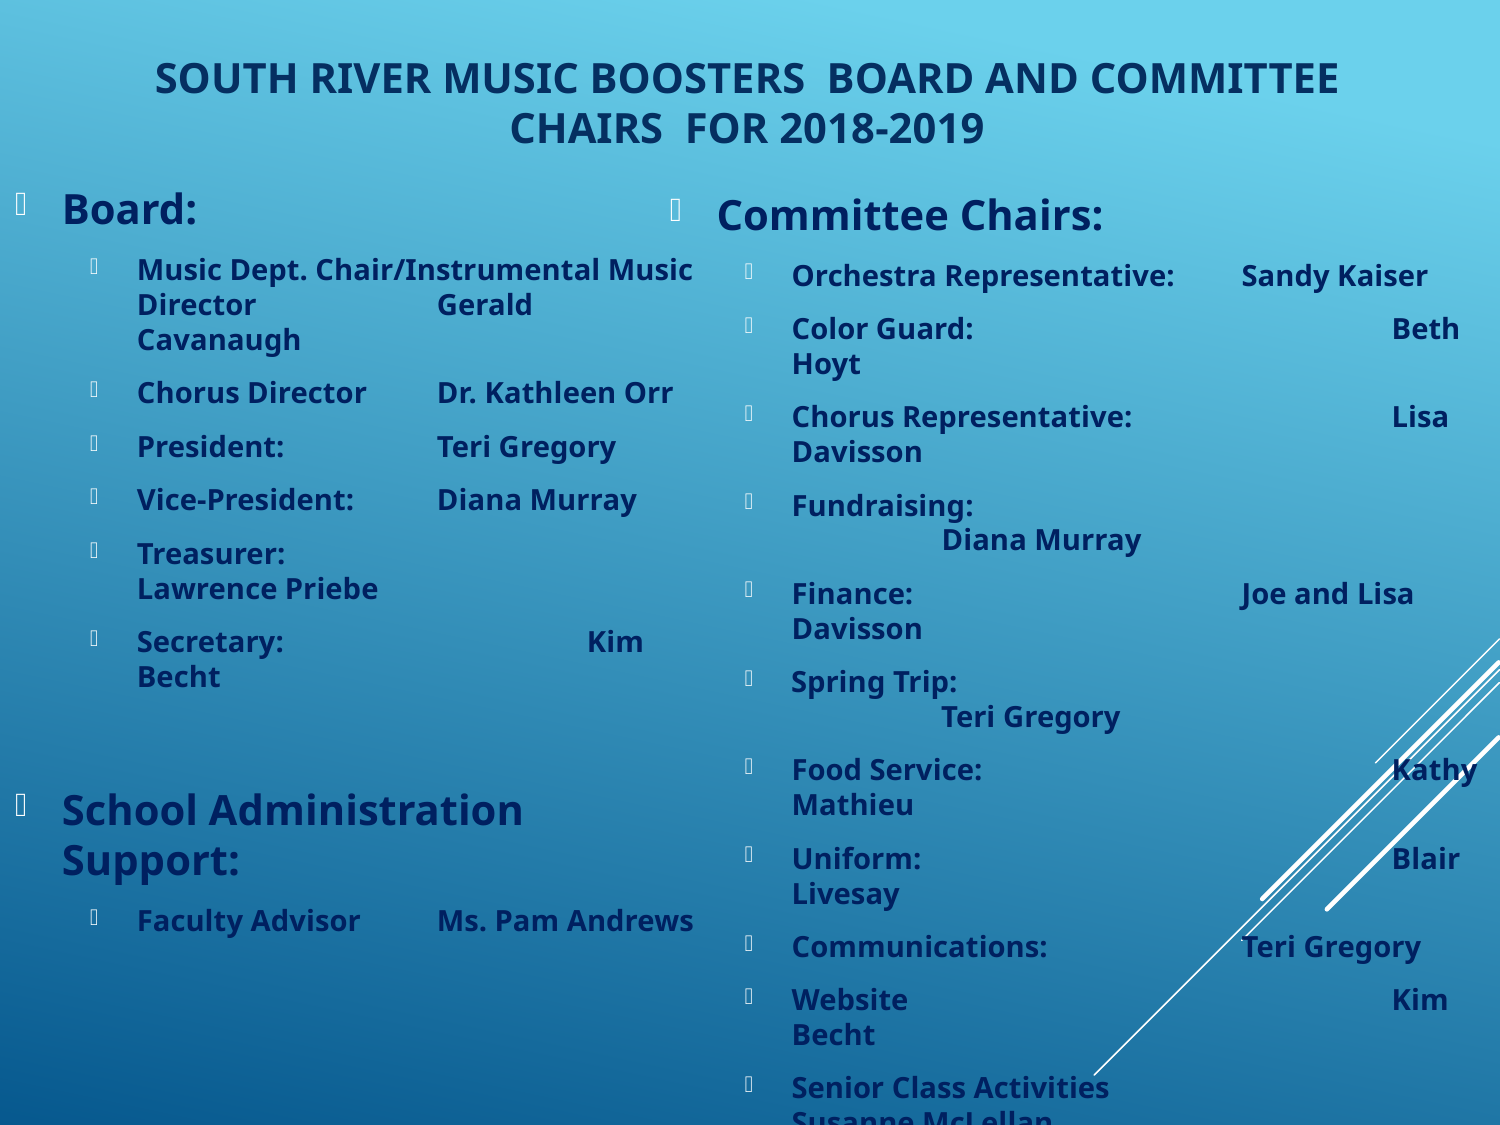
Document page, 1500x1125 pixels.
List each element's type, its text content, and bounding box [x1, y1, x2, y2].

title South river music boosters Board and Committee Chairs for 2018-2019 [84, 14, 1422, 181]
list Committee Chairs: Orchestra Representative: Sandy Kaiser Color Guard: Beth Hoyt Chorus Representative: Lisa Davisson Fundraising: Diana Murray Finance: Joe and Lisa Davisson Spring Trip: Teri Gregory Food Service: Kathy Mathieu Uniform: Blair Livesay Communications: Teri Gregory Website Kim Becht Senior Class Activities Susanne McLellan Alumni Liaison: Bryan Granger [654, 181, 1500, 1049]
list Board: Music Dept. Chair/Instrumental Music Director Gerald Cavanaugh Chorus Director Dr. Kathleen Orr President: Teri Gregory Vice-President: Diana Murray Treasurer: Lawrence Priebe Secretary: Kim Becht School Administration Support: Faculty Advisor Ms. Pam Andrews [0, 175, 710, 1093]
